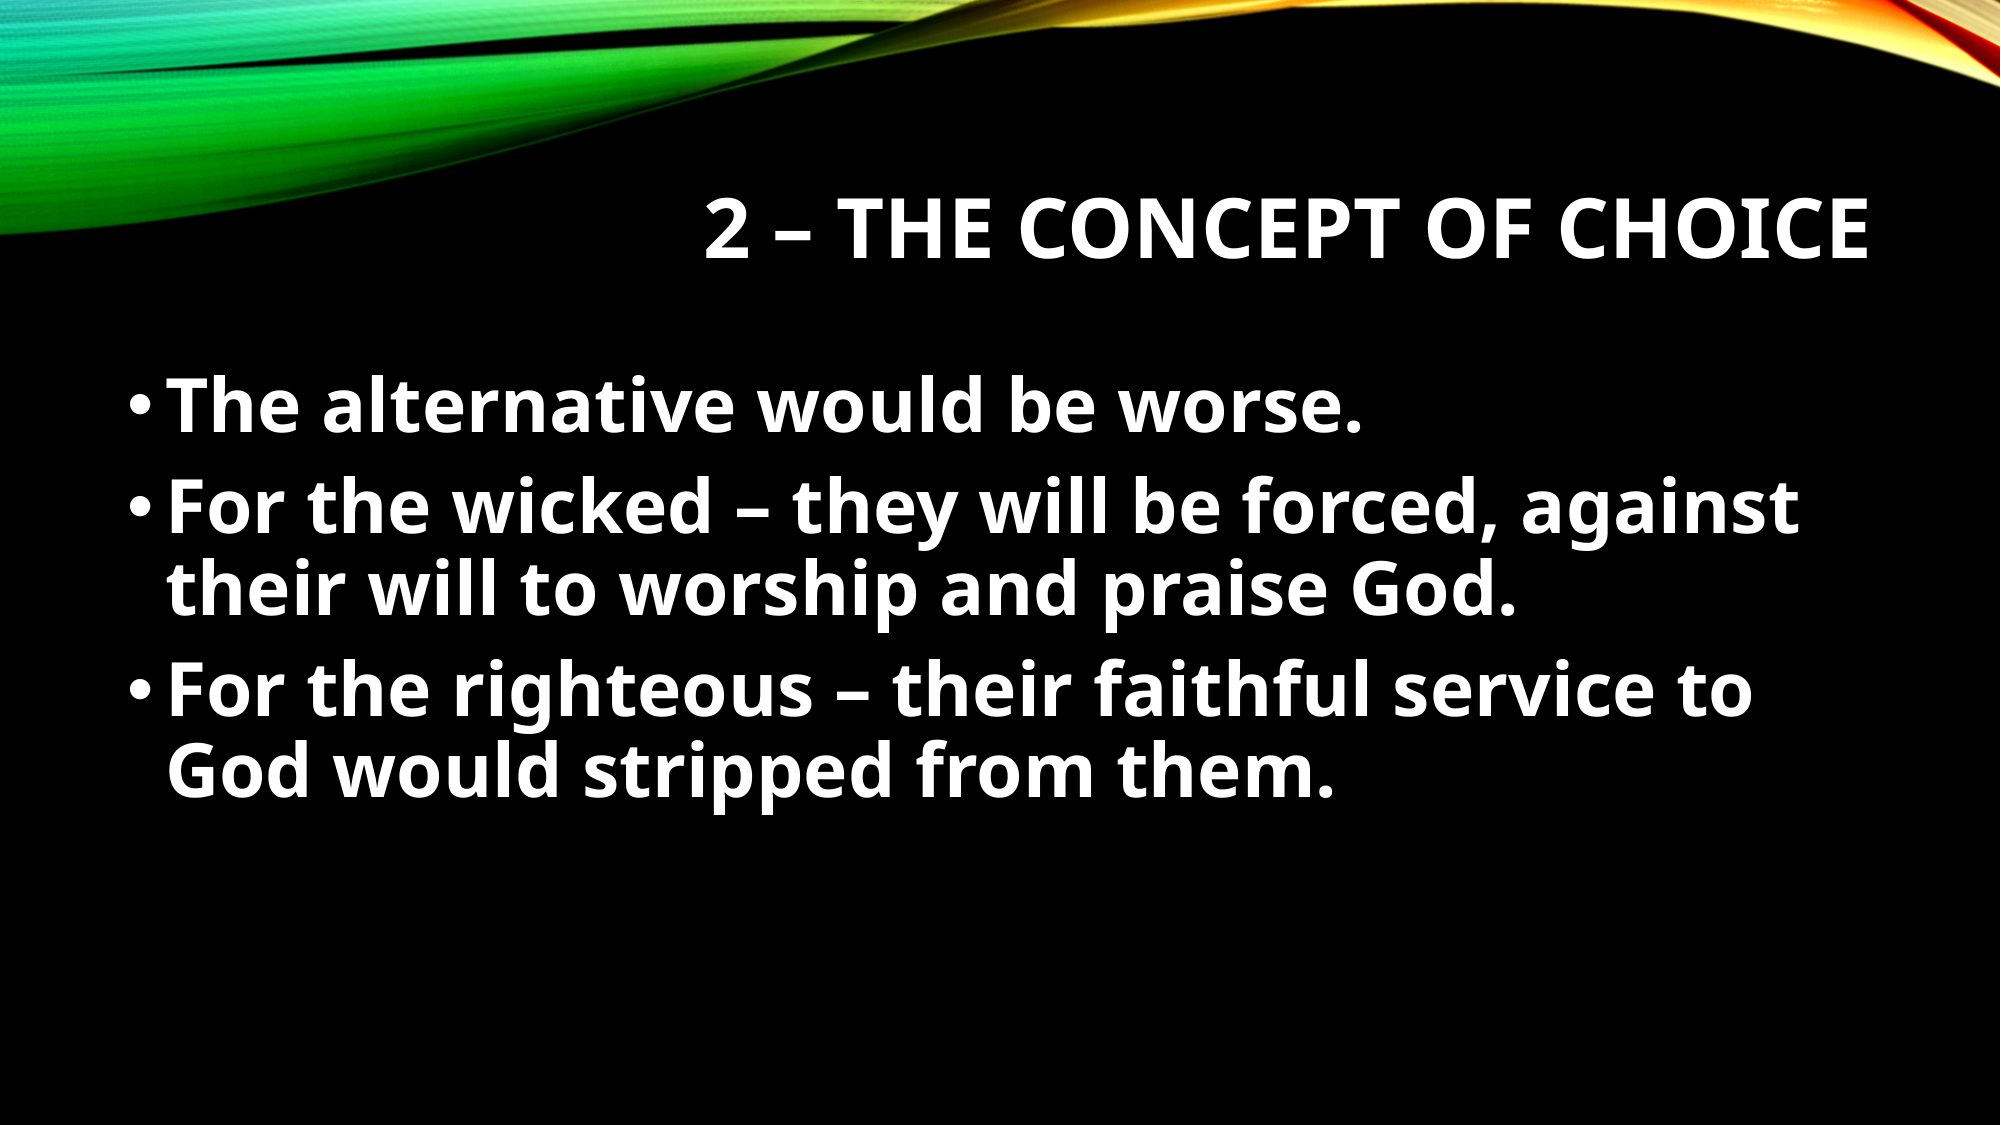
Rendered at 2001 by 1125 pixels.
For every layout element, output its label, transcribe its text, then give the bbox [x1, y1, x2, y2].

title 2 – the concept of choice [474, 125, 1888, 338]
list The alternative would be worse. For the wicked – they will be forced, against their will to worship and praise God. For the righteous – their faithful service to God would stripped from them. [112, 360, 1888, 1021]
picture [0, 0, 2000, 237]
